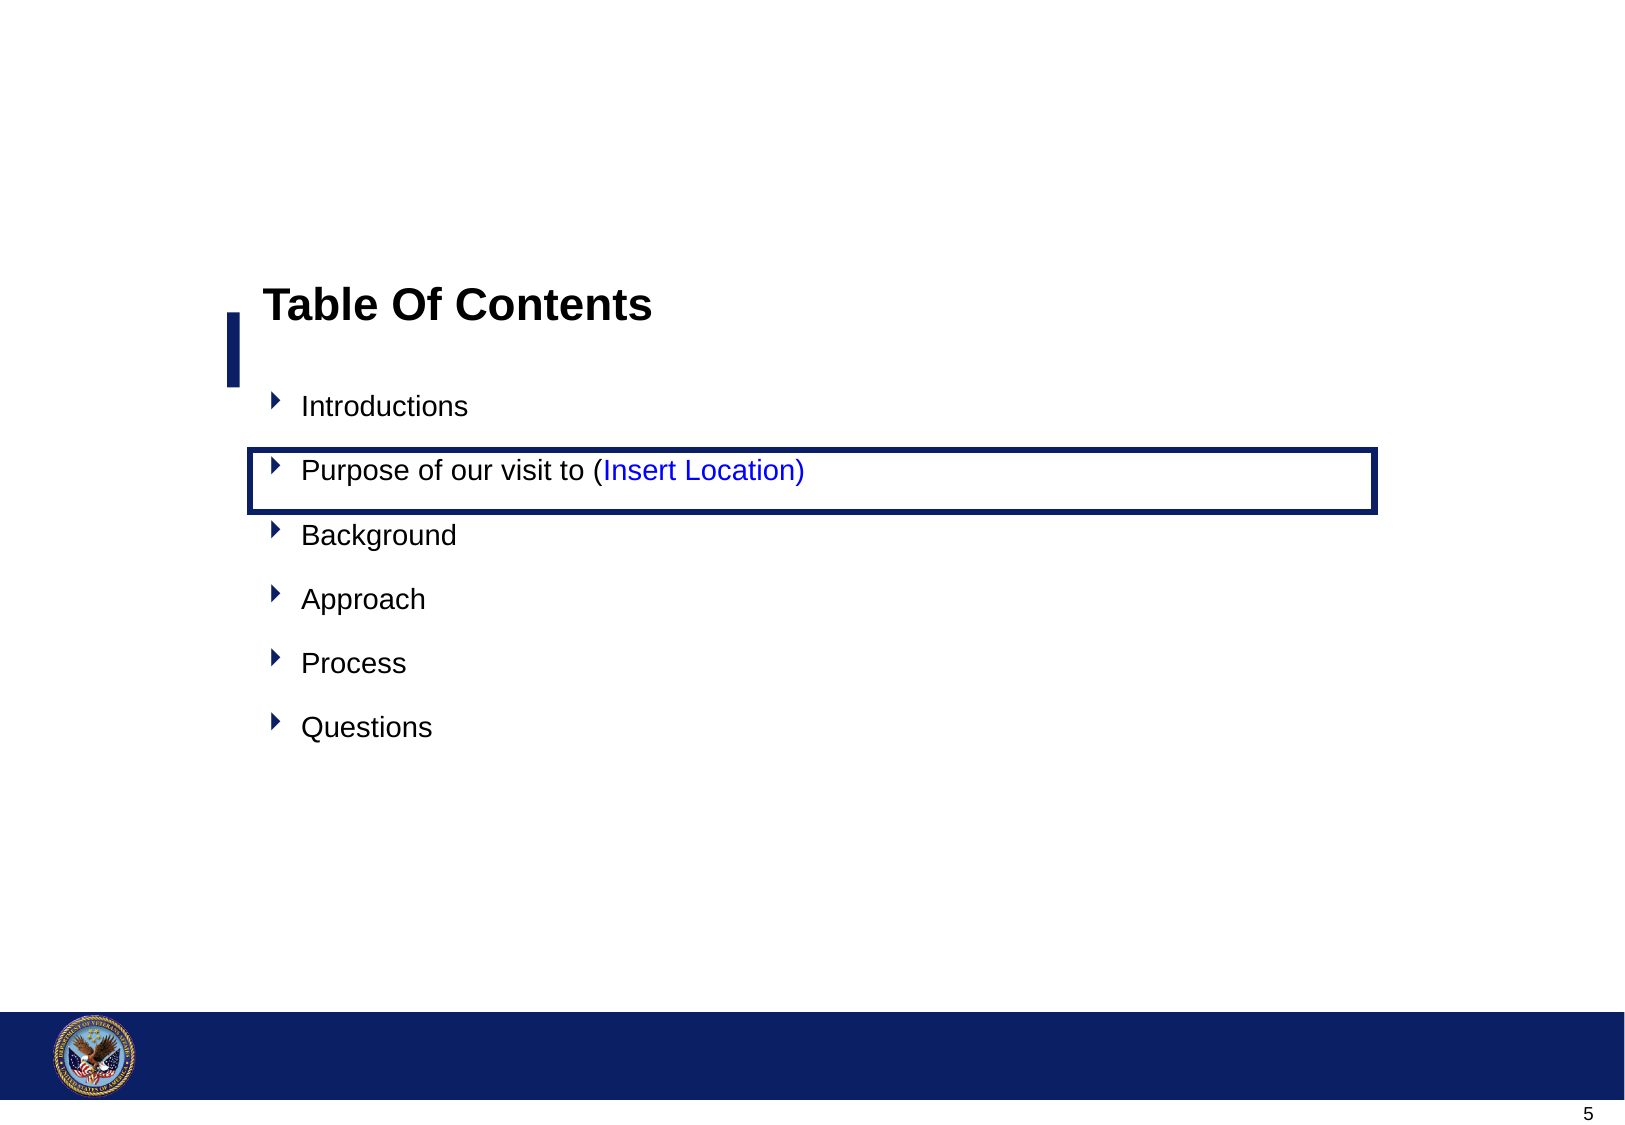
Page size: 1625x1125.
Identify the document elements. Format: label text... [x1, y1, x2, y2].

picture [0, 1012, 1625, 1100]
subtitle Introductions Purpose of our visit to (Insert Location) Background Approach Process Questions [262, 387, 1363, 1026]
title Table Of Contents [262, 149, 1363, 338]
text_box [249, 449, 262, 513]
text_box [1363, 449, 1375, 513]
